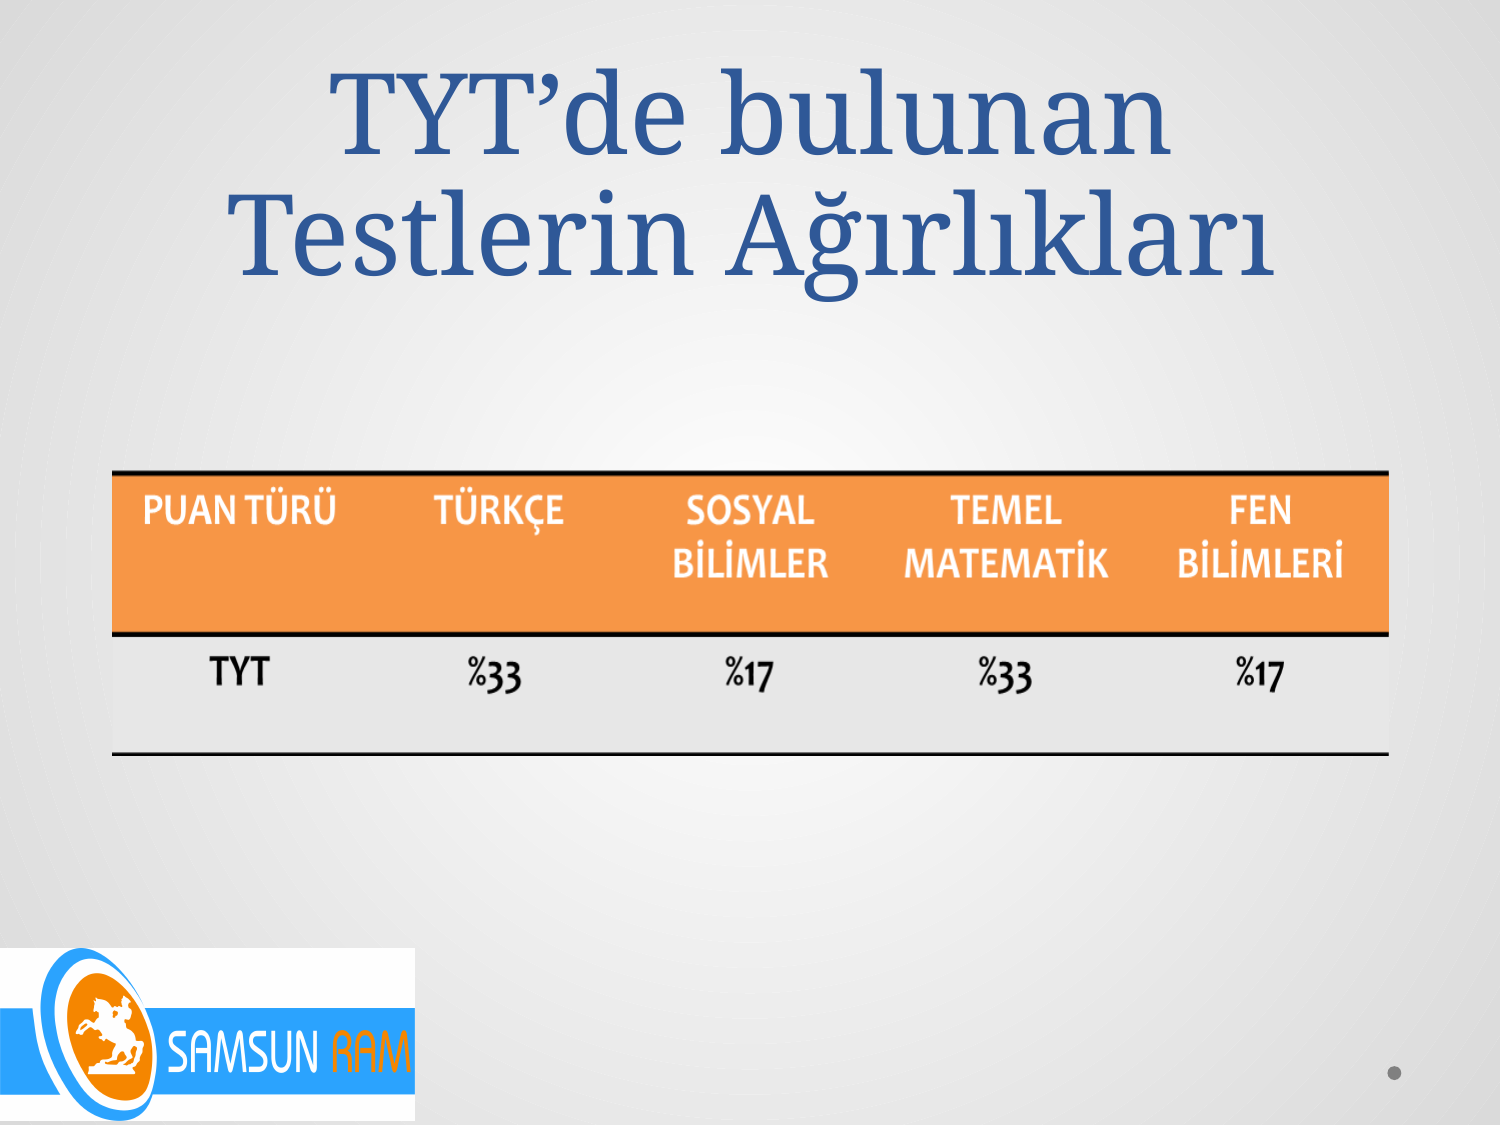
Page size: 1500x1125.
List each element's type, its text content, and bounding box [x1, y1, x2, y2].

picture [0, 947, 415, 1121]
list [111, 467, 1389, 756]
title TYT’de bulunan Testlerin Ağırlıkları [76, 42, 1427, 306]
